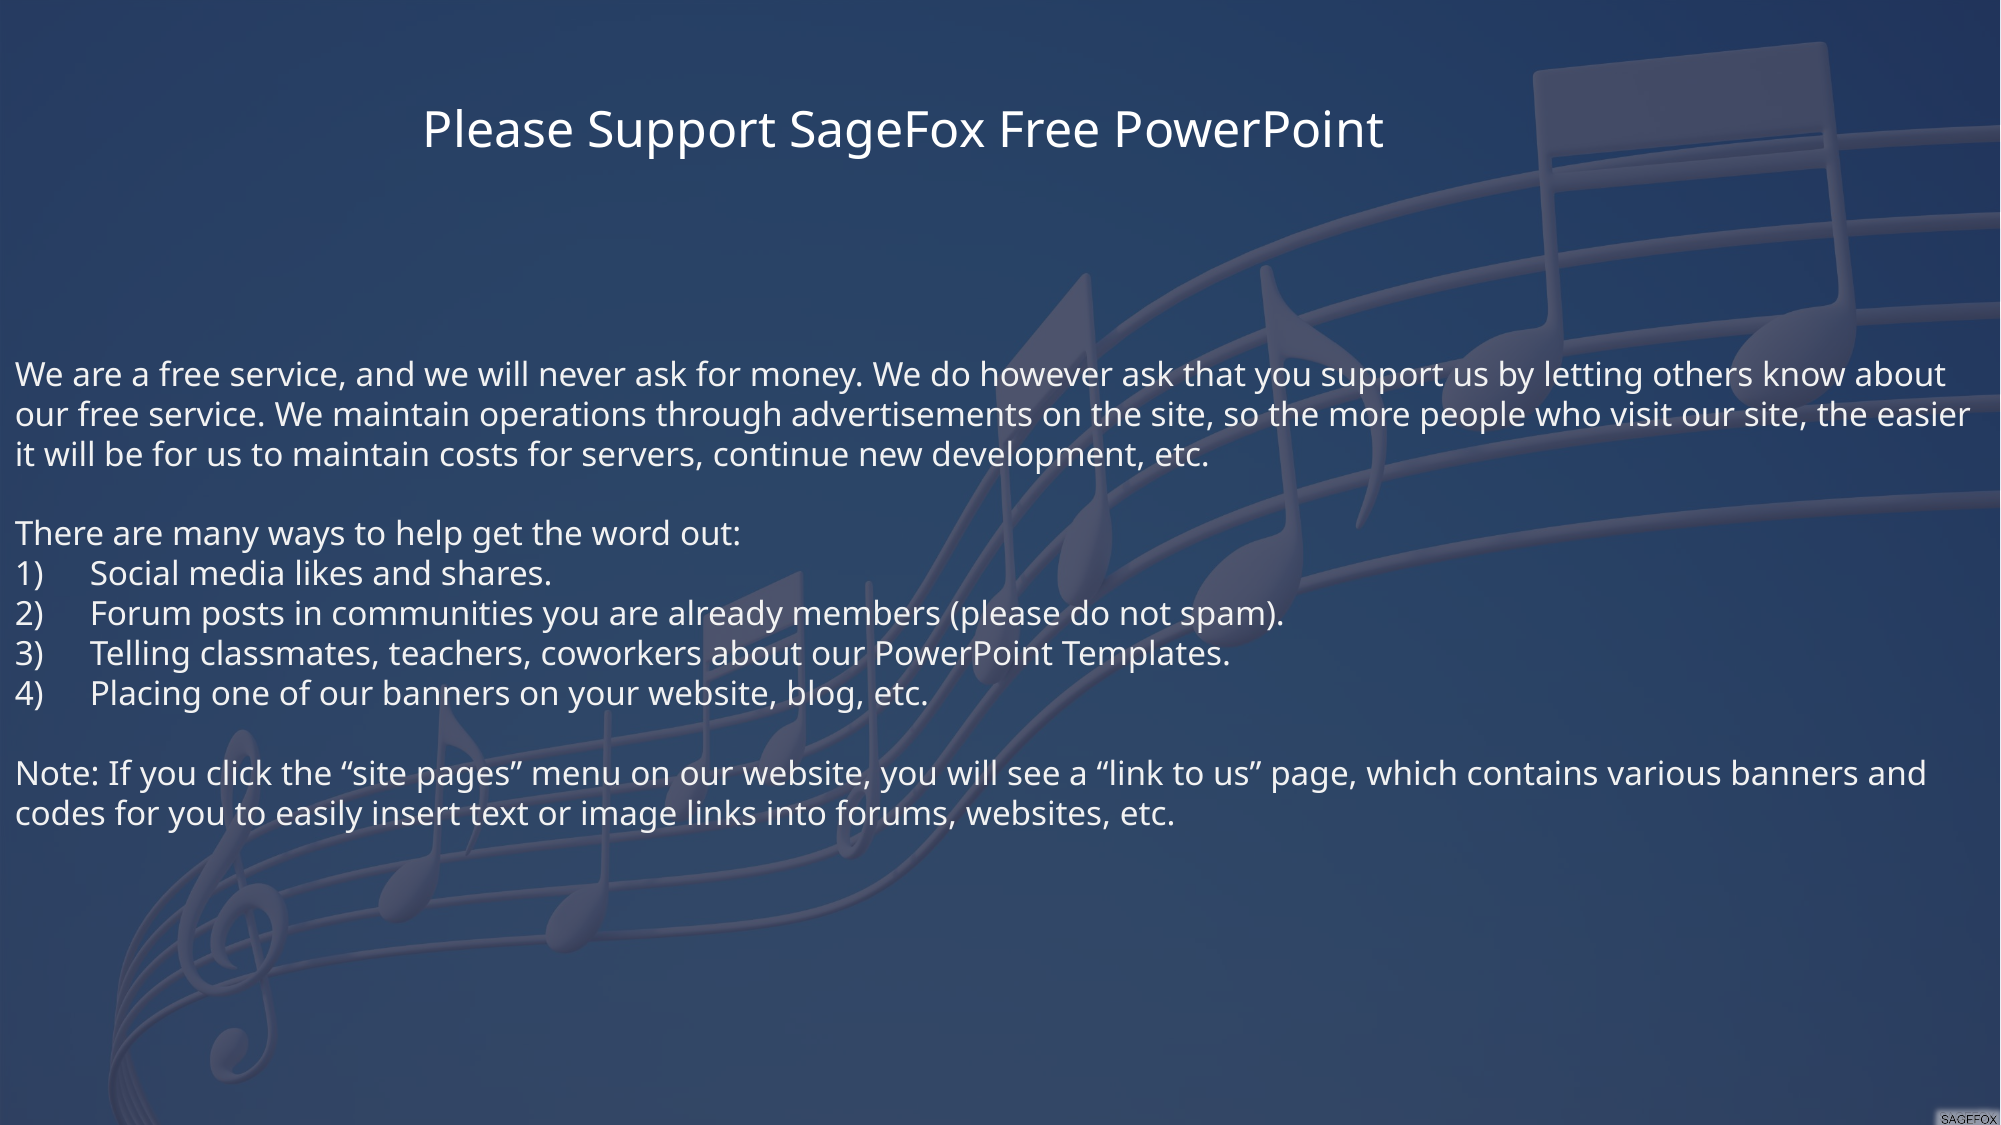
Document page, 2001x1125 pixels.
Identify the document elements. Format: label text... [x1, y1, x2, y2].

text_box We are a free service, and we will never ask for money. We do however ask that you support us by letting others know about our free service. We maintain operations through advertisements on the site, so the more people who visit our site, the easier it will be for us to maintain costs for servers, continue new development, etc. There are many ways to help get the word out: Social media likes and shares. Forum posts in communities you are already members (please do not spam). Telling classmates, teachers, coworkers about our PowerPoint Templates. Placing one of our banners on your website, blog, etc. Note: If you click the “site pages” menu on our website, you will see a “link to us” page, which contains various banners and codes for you to easily insert text or image links into forums, websites, etc. [0, 0, 2000, 1125]
picture [1938, 1114, 1999, 1125]
title Please Support SageFox Free PowerPoint [363, 72, 1444, 190]
